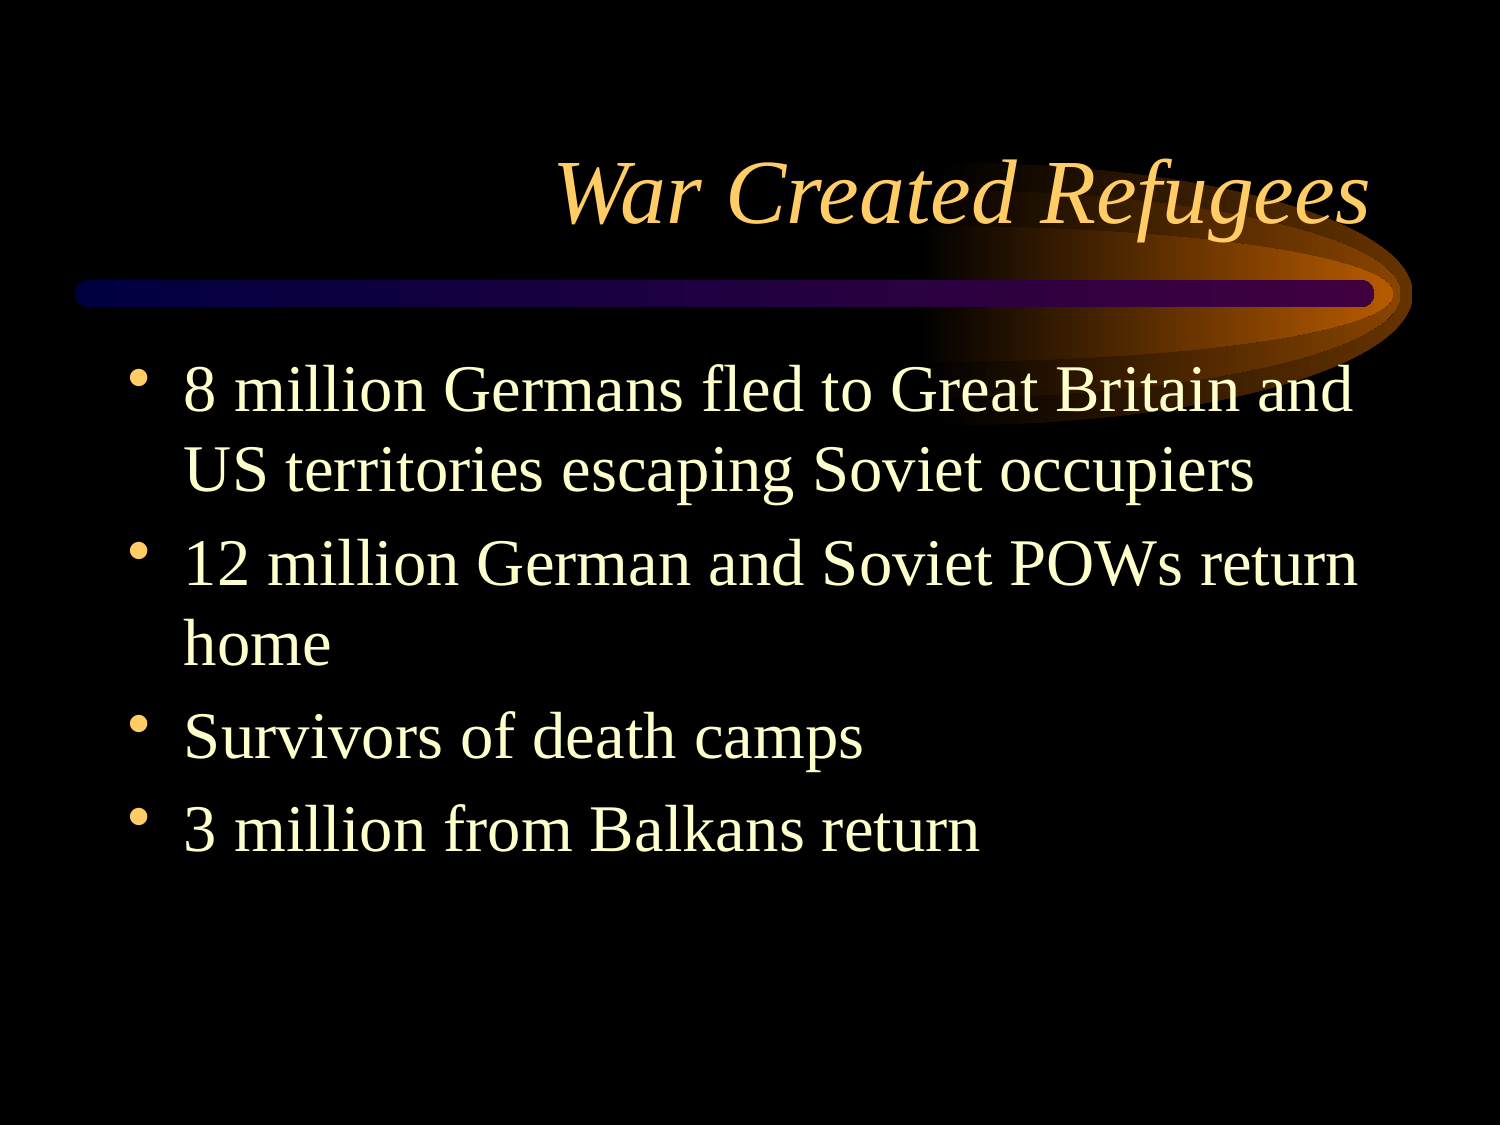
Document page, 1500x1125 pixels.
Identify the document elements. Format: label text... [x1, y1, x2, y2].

list 8 million Germans fled to Great Britain and US territories escaping Soviet occupiers 12 million German and Soviet POWs return home Survivors of death camps 3 million from Balkans return [112, 337, 1388, 1013]
title War Created Refugees [112, 62, 1388, 251]
